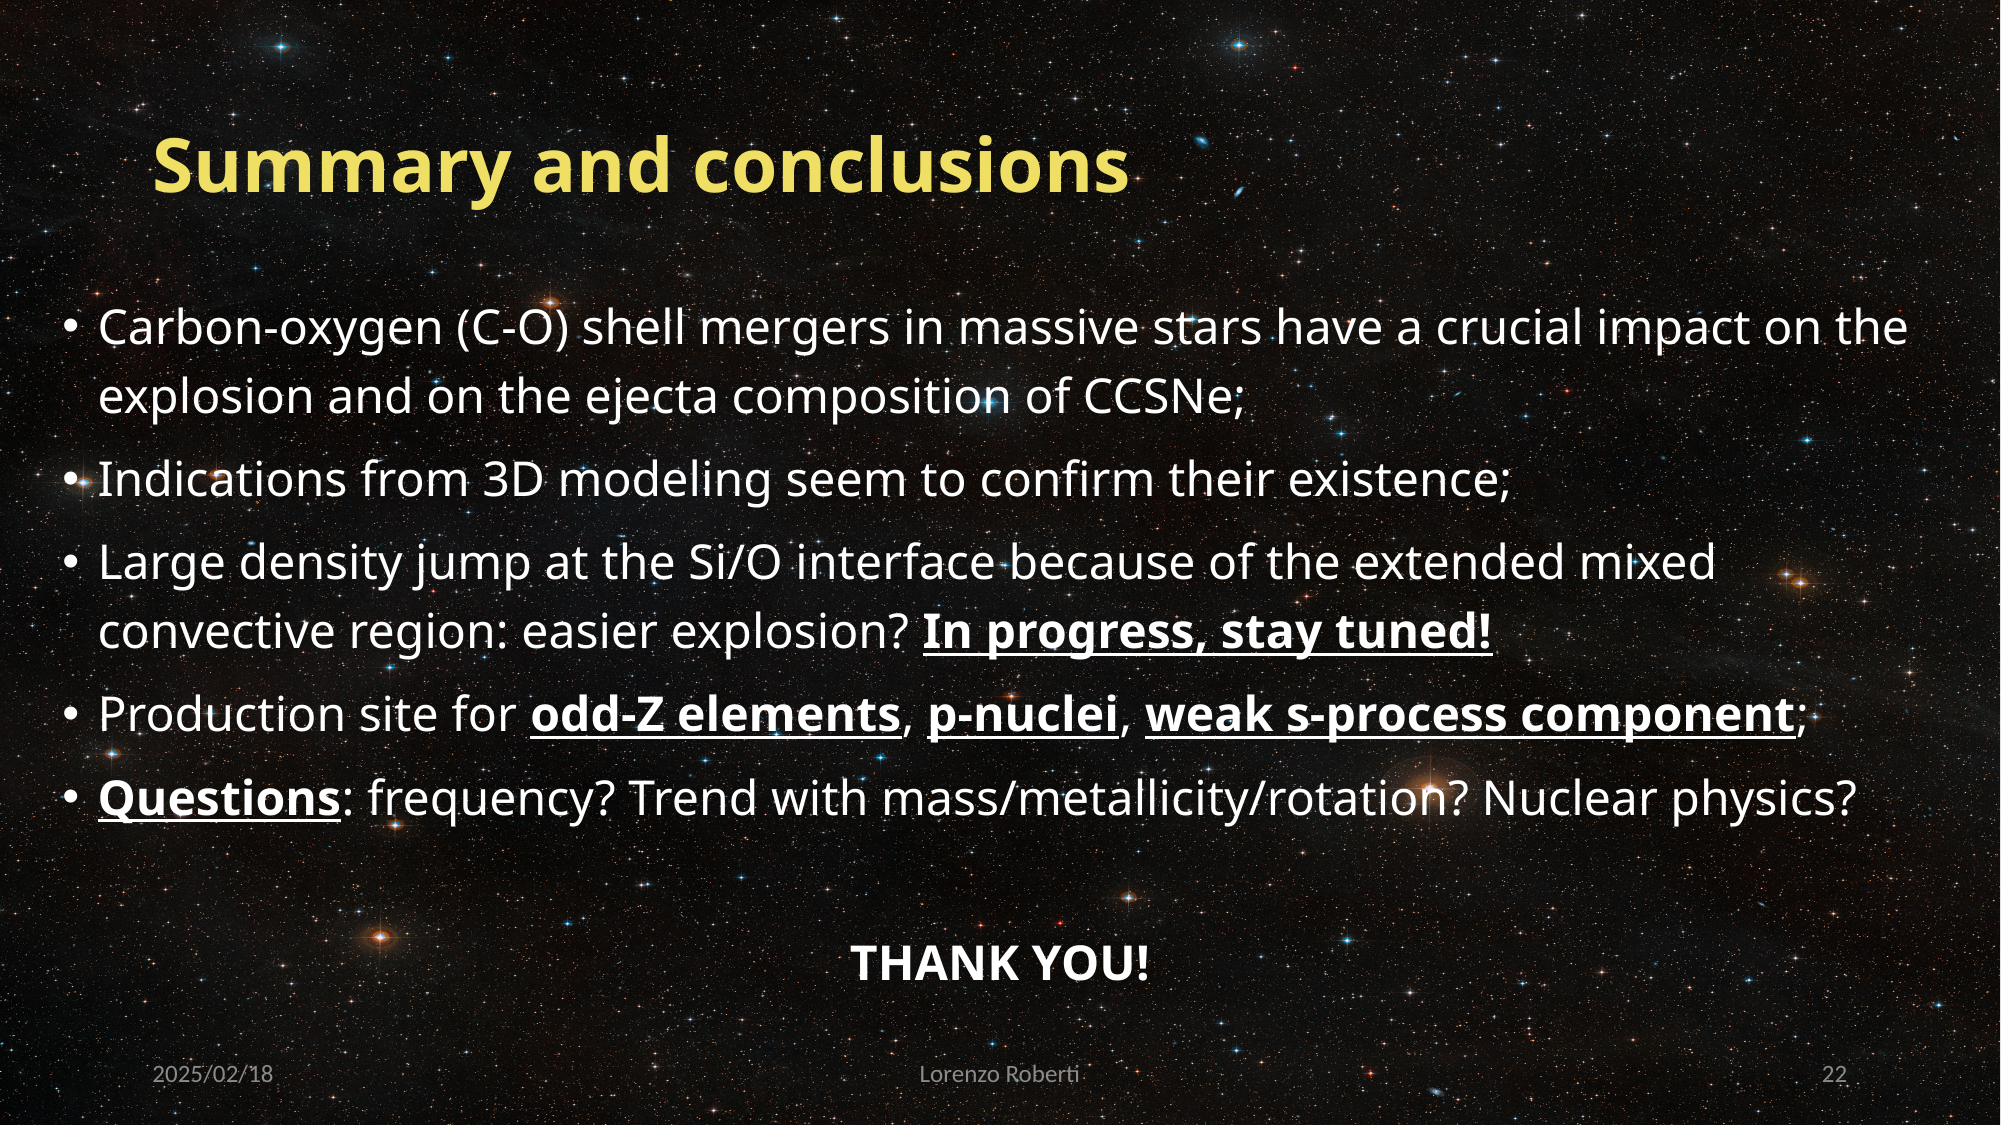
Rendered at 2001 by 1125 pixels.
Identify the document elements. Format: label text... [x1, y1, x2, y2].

title Summary and conclusions [137, 59, 1863, 277]
picture [0, 0, 2001, 1125]
footer Lorenzo Roberti [662, 1042, 1338, 1103]
list Carbon-oxygen (C-O) shell mergers in massive stars have a crucial impact on the explosion and on the ejecta composition of CCSNe; Indications from 3D modeling seem to confirm their existence; Large density jump at the Si/O interface because of the extended mixed convective region: easier explosion? In progress, stay tuned! Production site for odd-Z elements, p-nuclei, weak s-process component; Questions: frequency? Trend with mass/metallicity/rotation? Nuclear physics? THANK YOU! [47, 277, 1953, 1009]
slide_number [137, 1042, 588, 1103]
slide_number 21 [1412, 1042, 1863, 1103]
